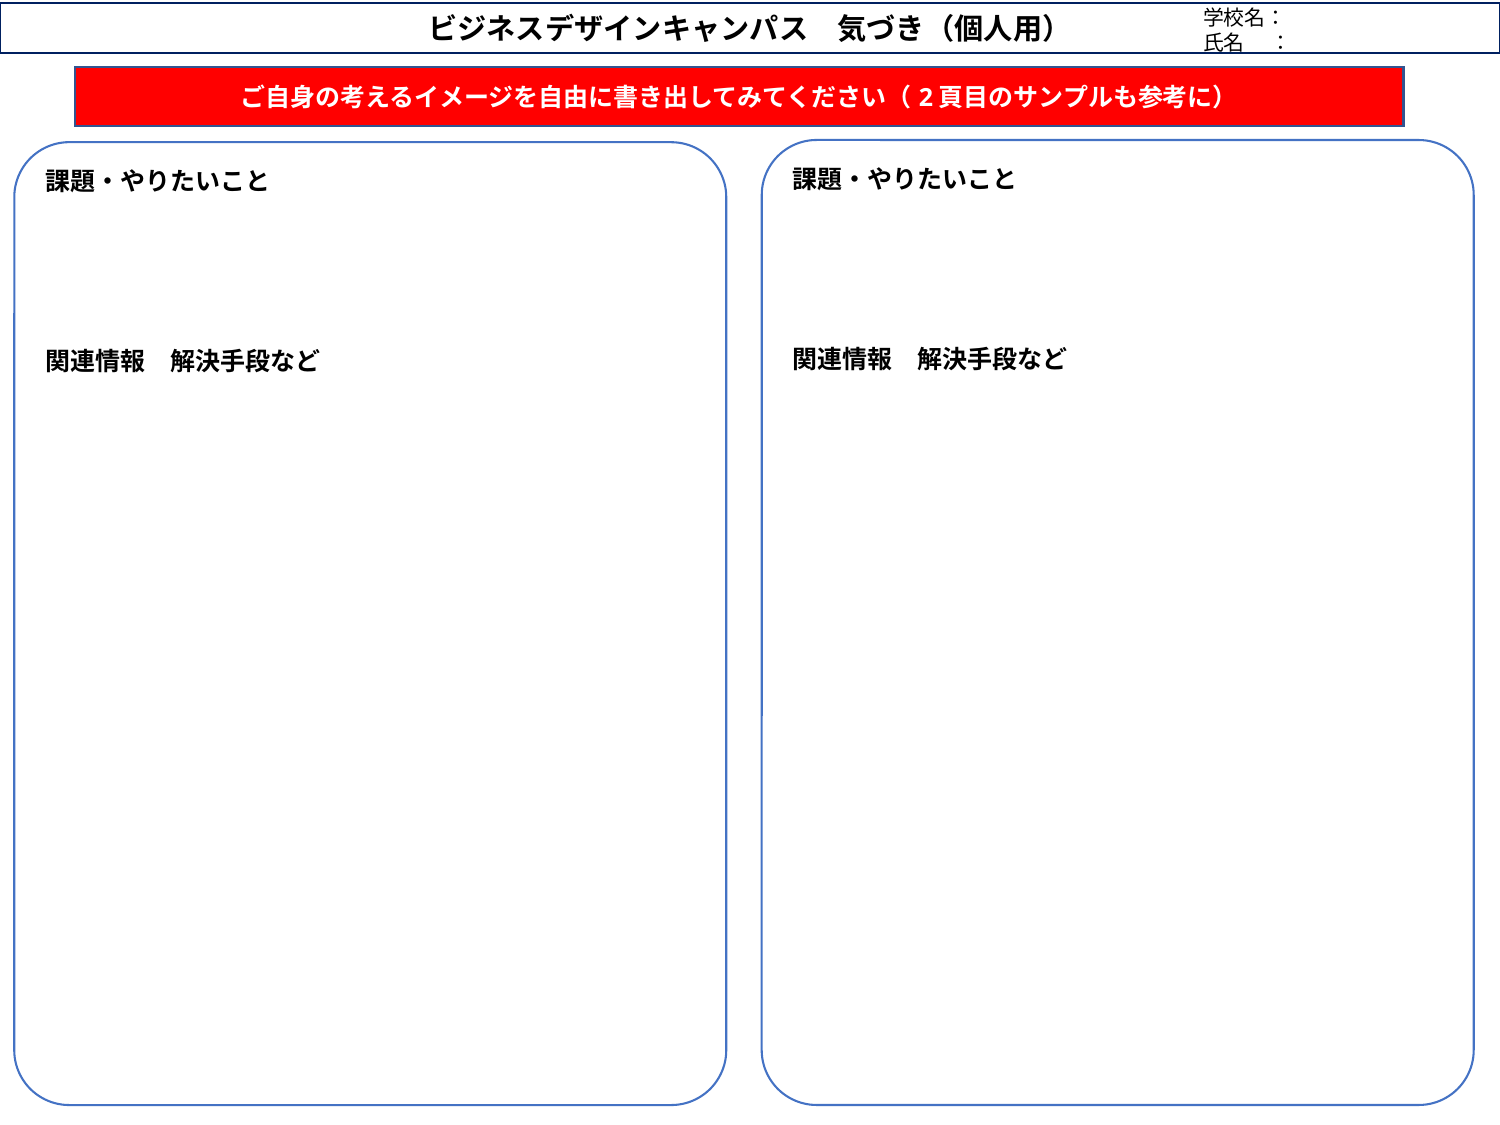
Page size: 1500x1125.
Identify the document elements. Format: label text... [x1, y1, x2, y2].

text_box 学校名： 氏名 ： [1203, 4, 1291, 55]
text_box ビジネスデザインキャンパス 気づき（個人用） [0, 2, 1500, 54]
text_box ご自身の考えるイメージを自由に書き出してみてください（2頁目のサンプルも参考に） [74, 66, 1405, 127]
text_box 課題・やりたいこと 関連情報 解決手段など [13, 141, 728, 1107]
text_box 課題・やりたいこと 関連情報 解決手段など [760, 138, 1475, 1107]
